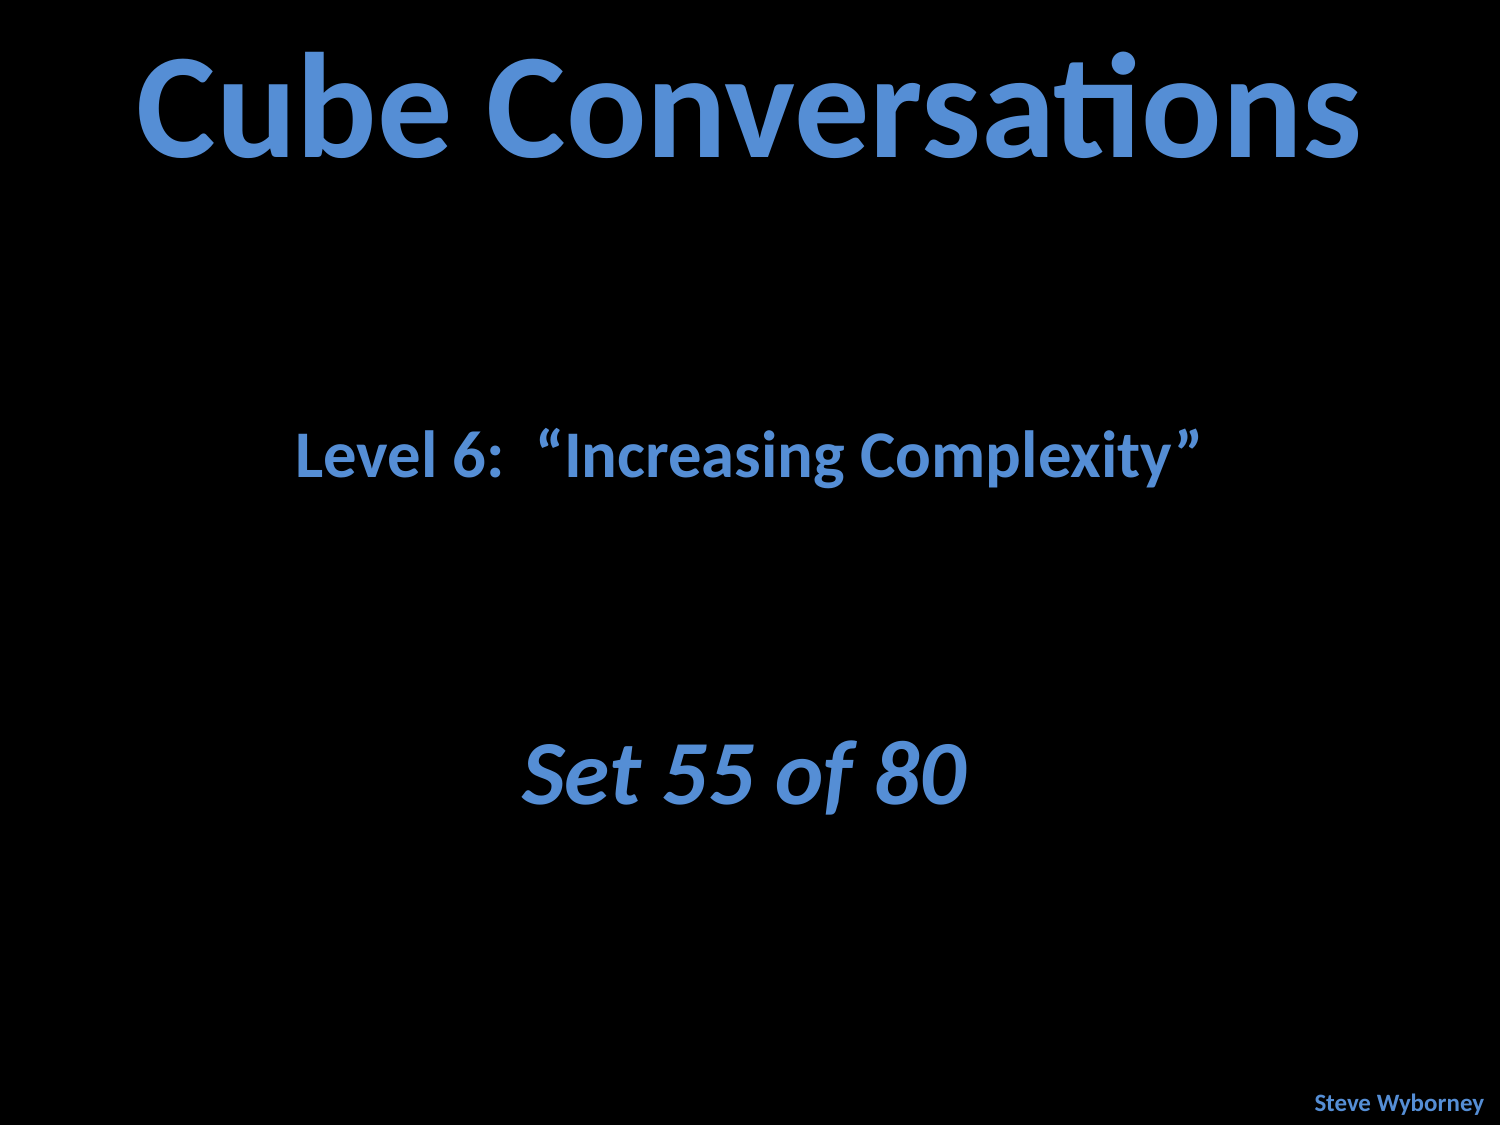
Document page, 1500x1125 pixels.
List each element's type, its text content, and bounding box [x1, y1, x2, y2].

text_box Level 6: “Increasing Complexity” [280, 403, 1220, 499]
text_box Cube Conversations [121, 0, 1378, 195]
text_box Steve Wyborney [1299, 1079, 1499, 1125]
text_box Set 55 of 80 [507, 705, 982, 831]
